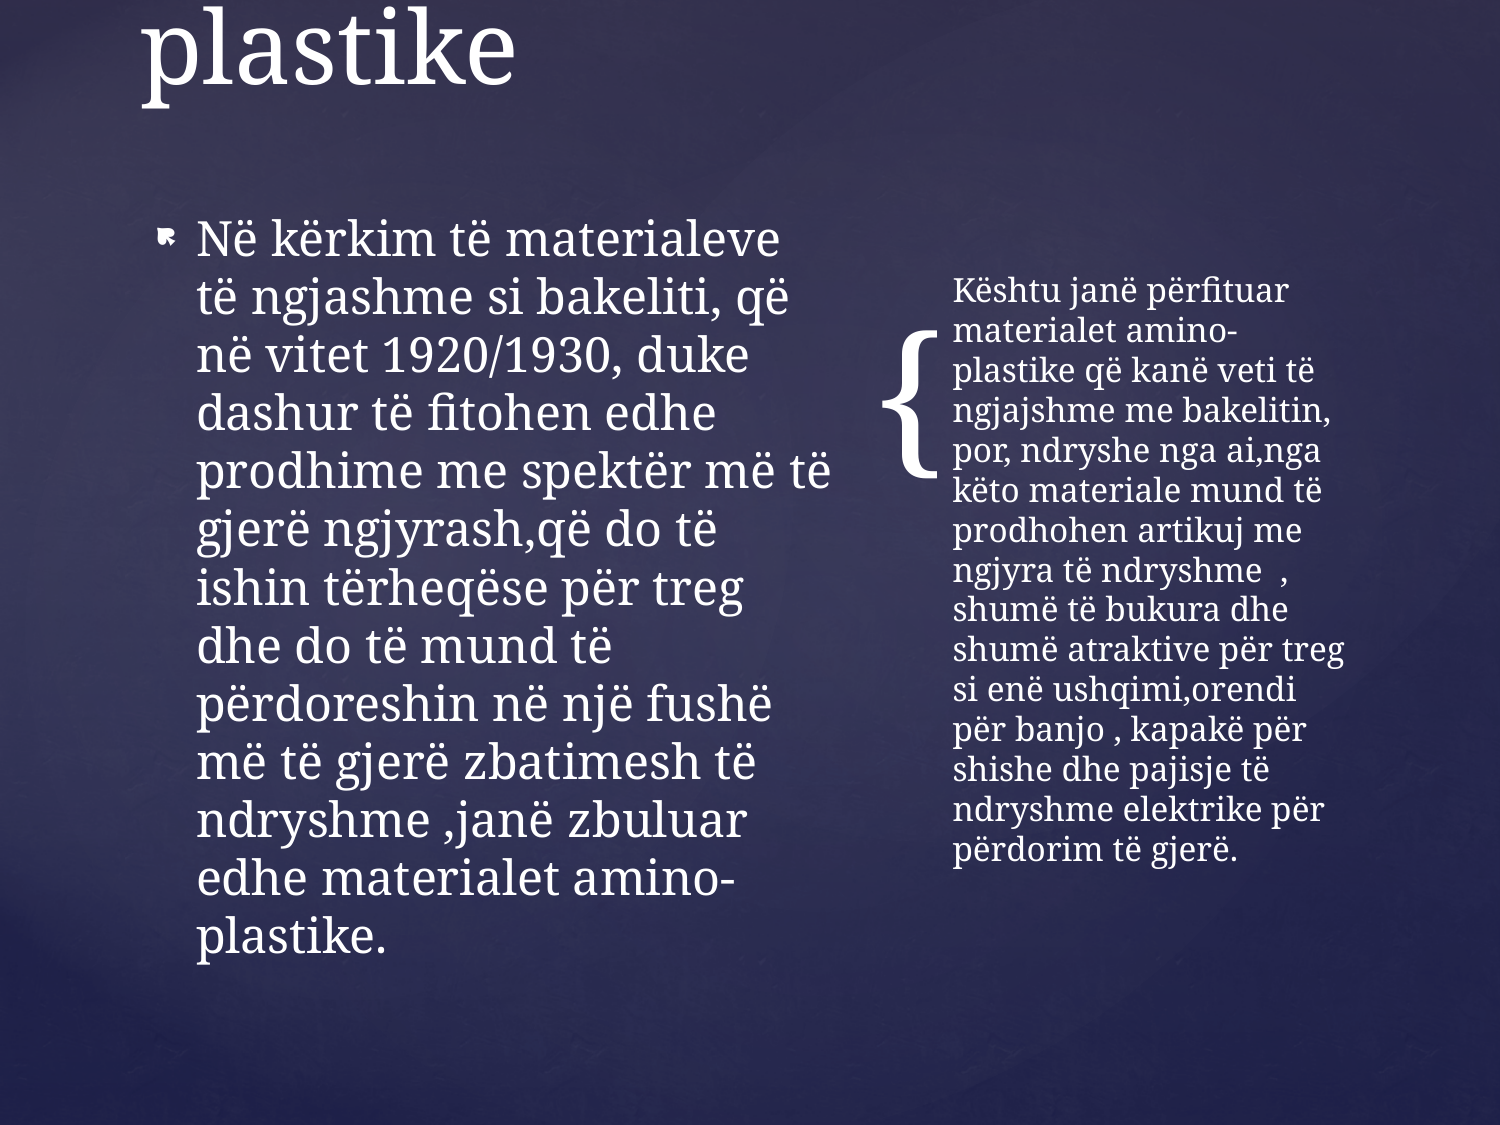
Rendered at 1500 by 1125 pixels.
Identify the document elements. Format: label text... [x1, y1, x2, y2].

list Kështu janë përfituar materialet amino-plastike që kanë veti të ngjajshme me bakelitin, por, ndryshe nga ai,nga këto materiale mund të prodhohen artikuj me ngjyra të ndryshme , shumë të bukura dhe shumë atraktive për treg si enë ushqimi,orendi për banjo , kapakë për shishe dhe pajisje të ndryshme elektrike për përdorim të gjerë. [937, 149, 1363, 988]
title Materialet amino-plastike [125, 24, 1398, 113]
list Në kërkim të materialeve të ngjashme si bakeliti, që në vitet 1920/1930, duke dashur të fitohen edhe prodhime me spektër më të gjerë ngjyrash,që do të ishin tërheqëse për treg dhe do të mund të përdoreshin në një fushë më të gjerë zbatimesh të ndryshme ,janë zbuluar edhe materialet amino-plastike. [137, 200, 850, 975]
